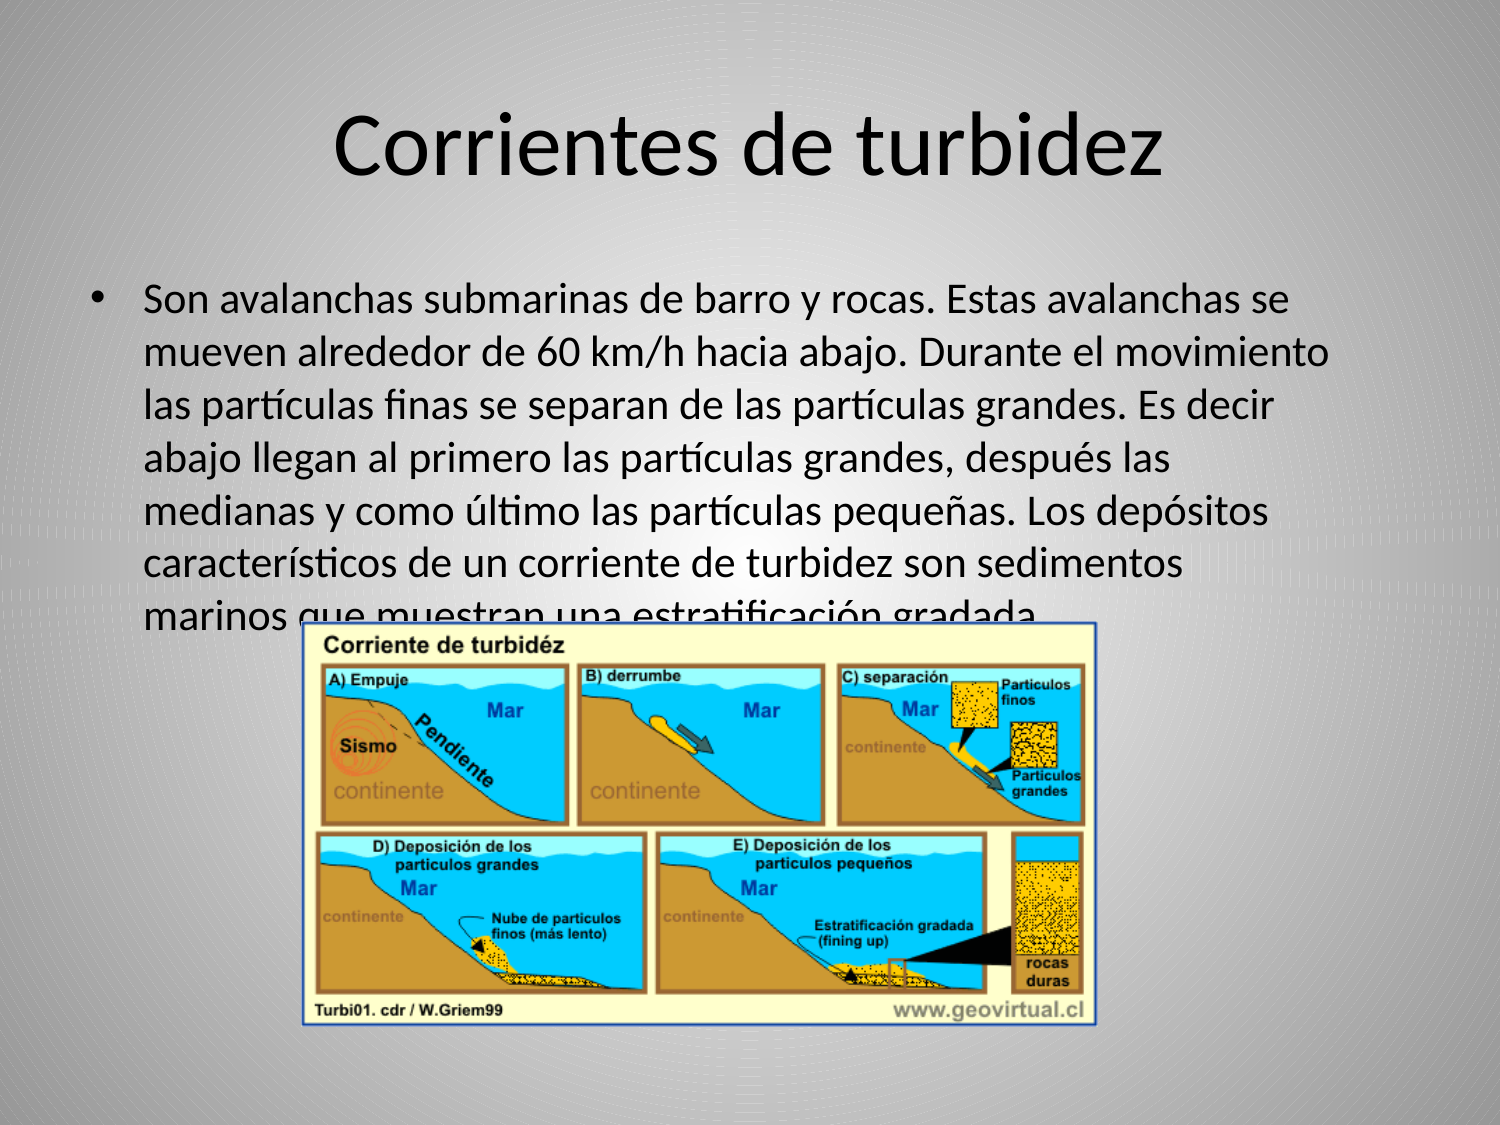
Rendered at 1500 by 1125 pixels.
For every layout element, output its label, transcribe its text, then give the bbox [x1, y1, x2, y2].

list Son avalanchas submarinas de barro y rocas. Estas avalanchas se mueven alrededor de 60 km/h hacia abajo. Durante el movimiento las partículas finas se separan de las partículas grandes. Es decir abajo llegan al primero las partículas grandes, después las medianas y como último las partículas pequeñas. Los depósitos característicos de un corriente de turbidez son sedimentos marinos que muestran una estratificación gradada. [75, 262, 1353, 657]
picture [300, 621, 1098, 1027]
title Corrientes de turbidez [75, 45, 1425, 233]
